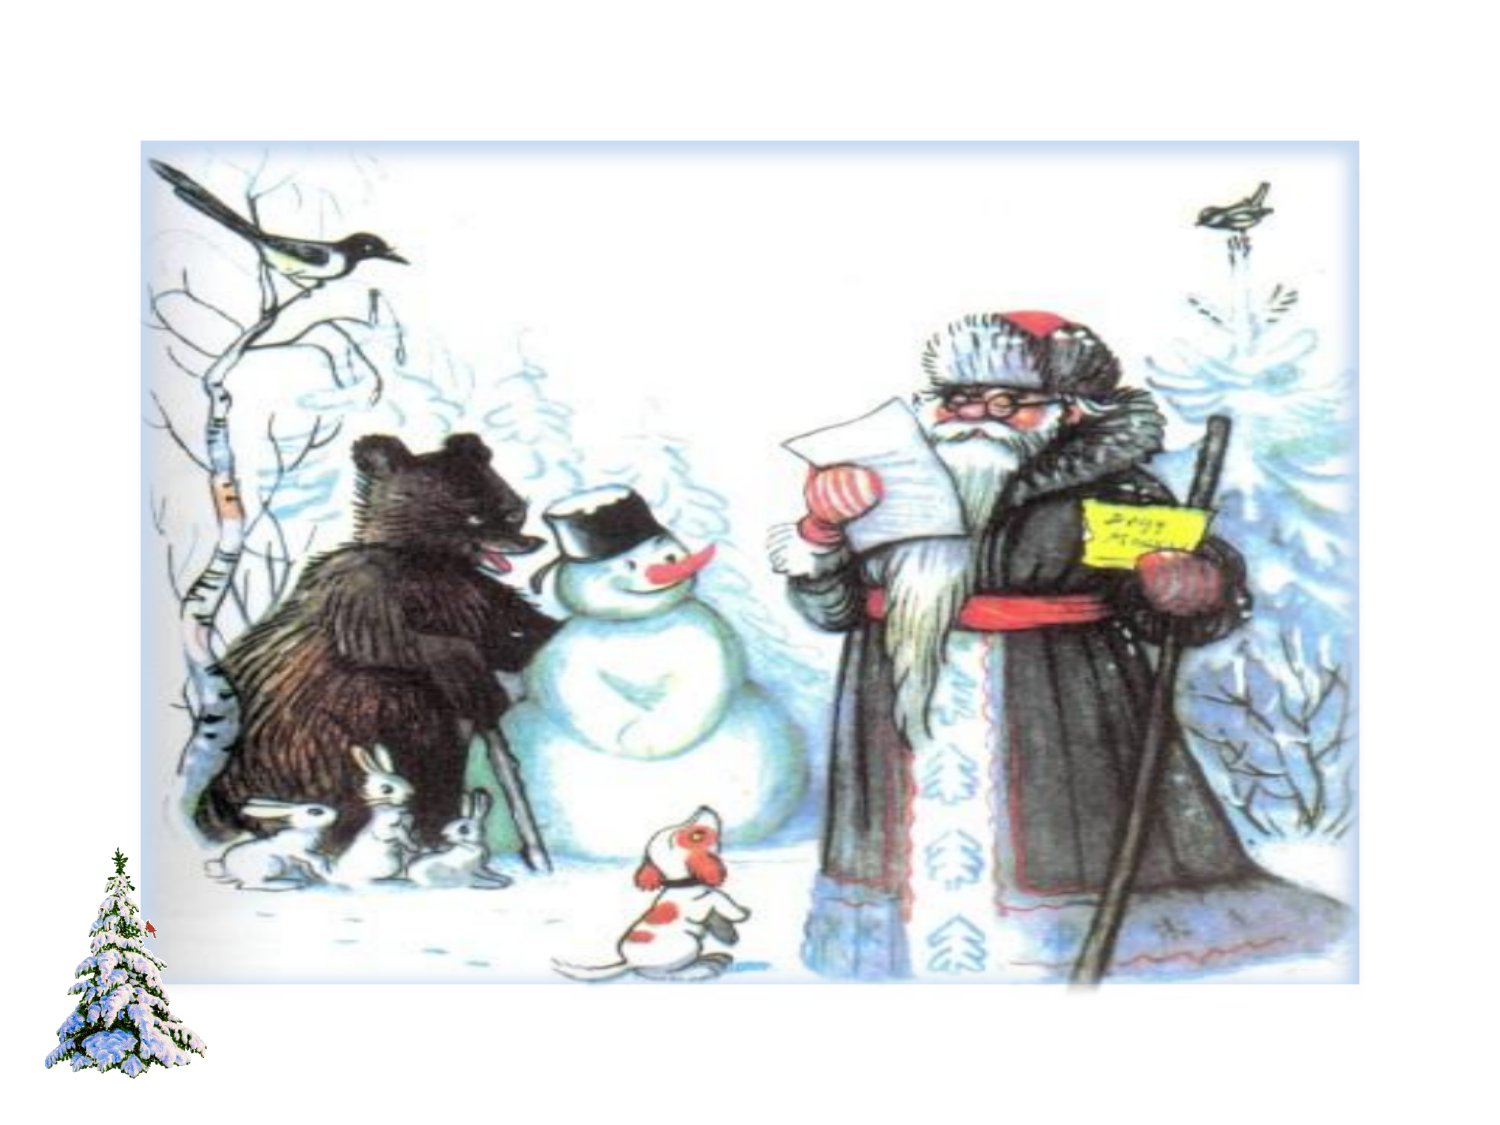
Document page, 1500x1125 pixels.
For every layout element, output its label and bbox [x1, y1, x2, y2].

picture [40, 136, 1365, 1080]
